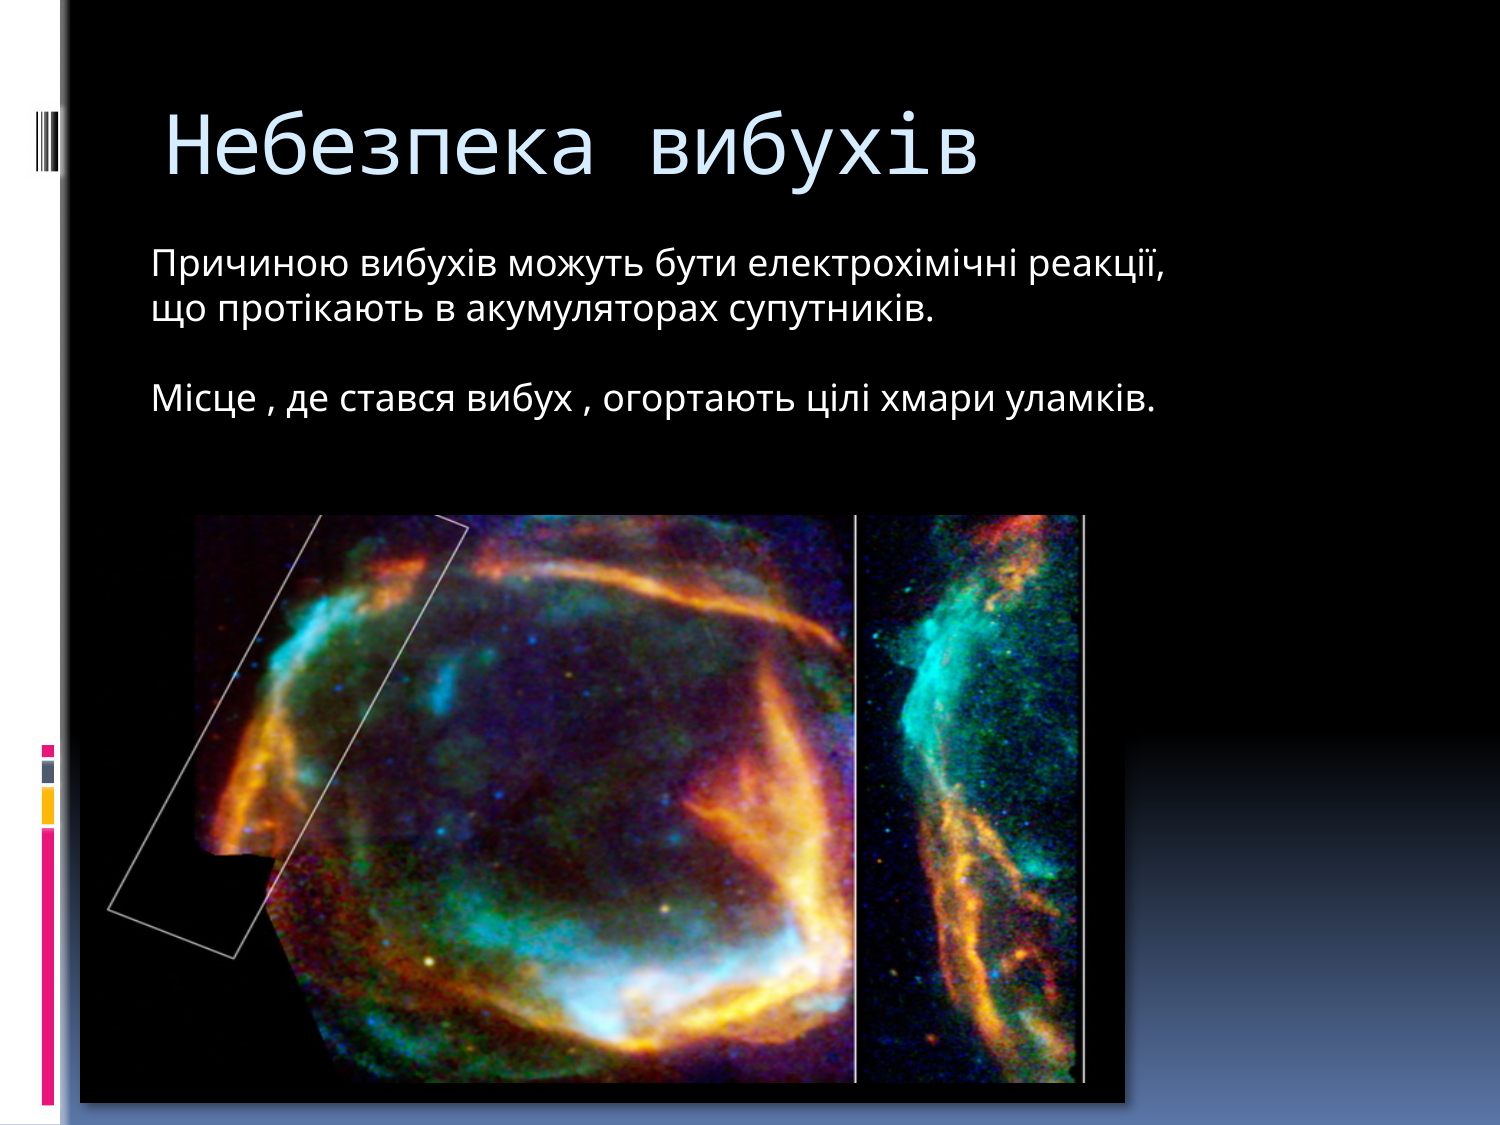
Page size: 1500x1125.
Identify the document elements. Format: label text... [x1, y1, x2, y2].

picture [99, 514, 1105, 1084]
title Небезпека вибухів [150, 83, 1425, 234]
text_box Причиною вибухів можуть бути електрохімічні реакції, що протікають в акумуляторах супутників. Місце , де стався вибух , огортають цілі хмари уламків. [135, 231, 1223, 427]
